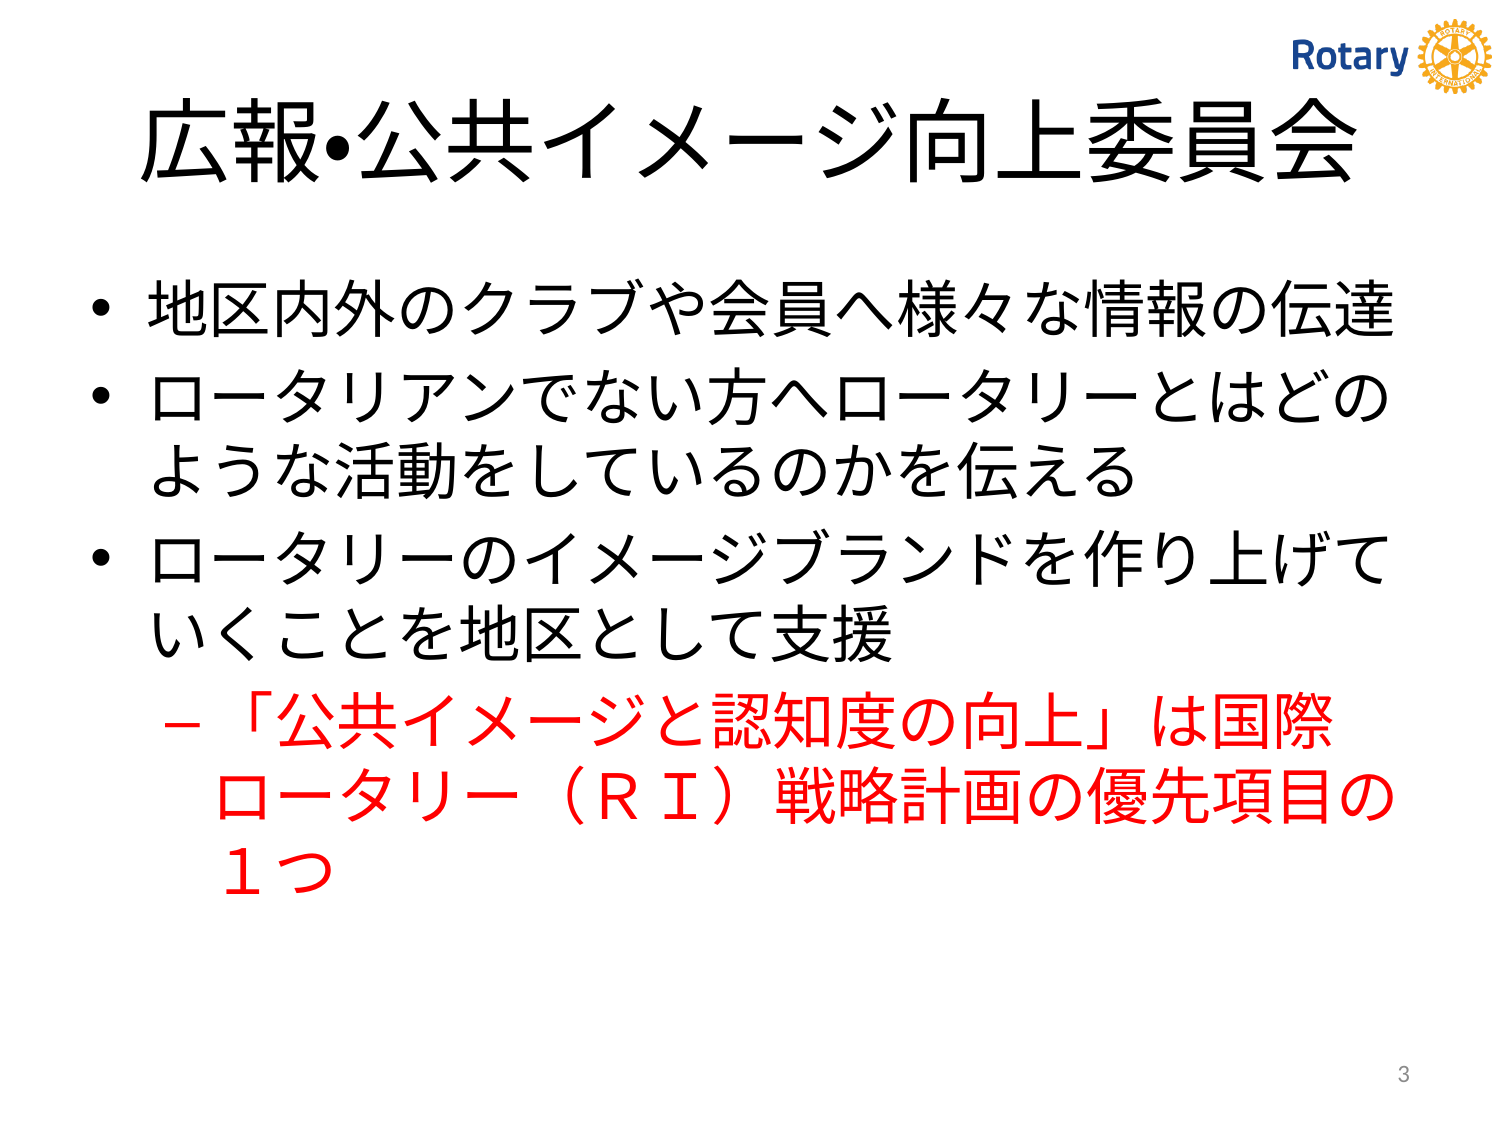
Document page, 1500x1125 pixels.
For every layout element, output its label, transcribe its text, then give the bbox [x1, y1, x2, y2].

list 地区内外のクラブや会員へ様々な情報の伝達 ロータリアンでない方へロータリーとはどのような活動をしているのかを伝える ロータリーのイメージブランドを作り上げていくことを地区として支援 「公共イメージと認知度の向上」は国際ロータリー（ＲＩ）戦略計画の優先項目の１つ [75, 262, 1425, 1005]
slide_number 3 [1074, 1042, 1425, 1103]
title 広報・公共イメージ向上委員会 [75, 45, 1425, 233]
picture [1293, 19, 1492, 94]
